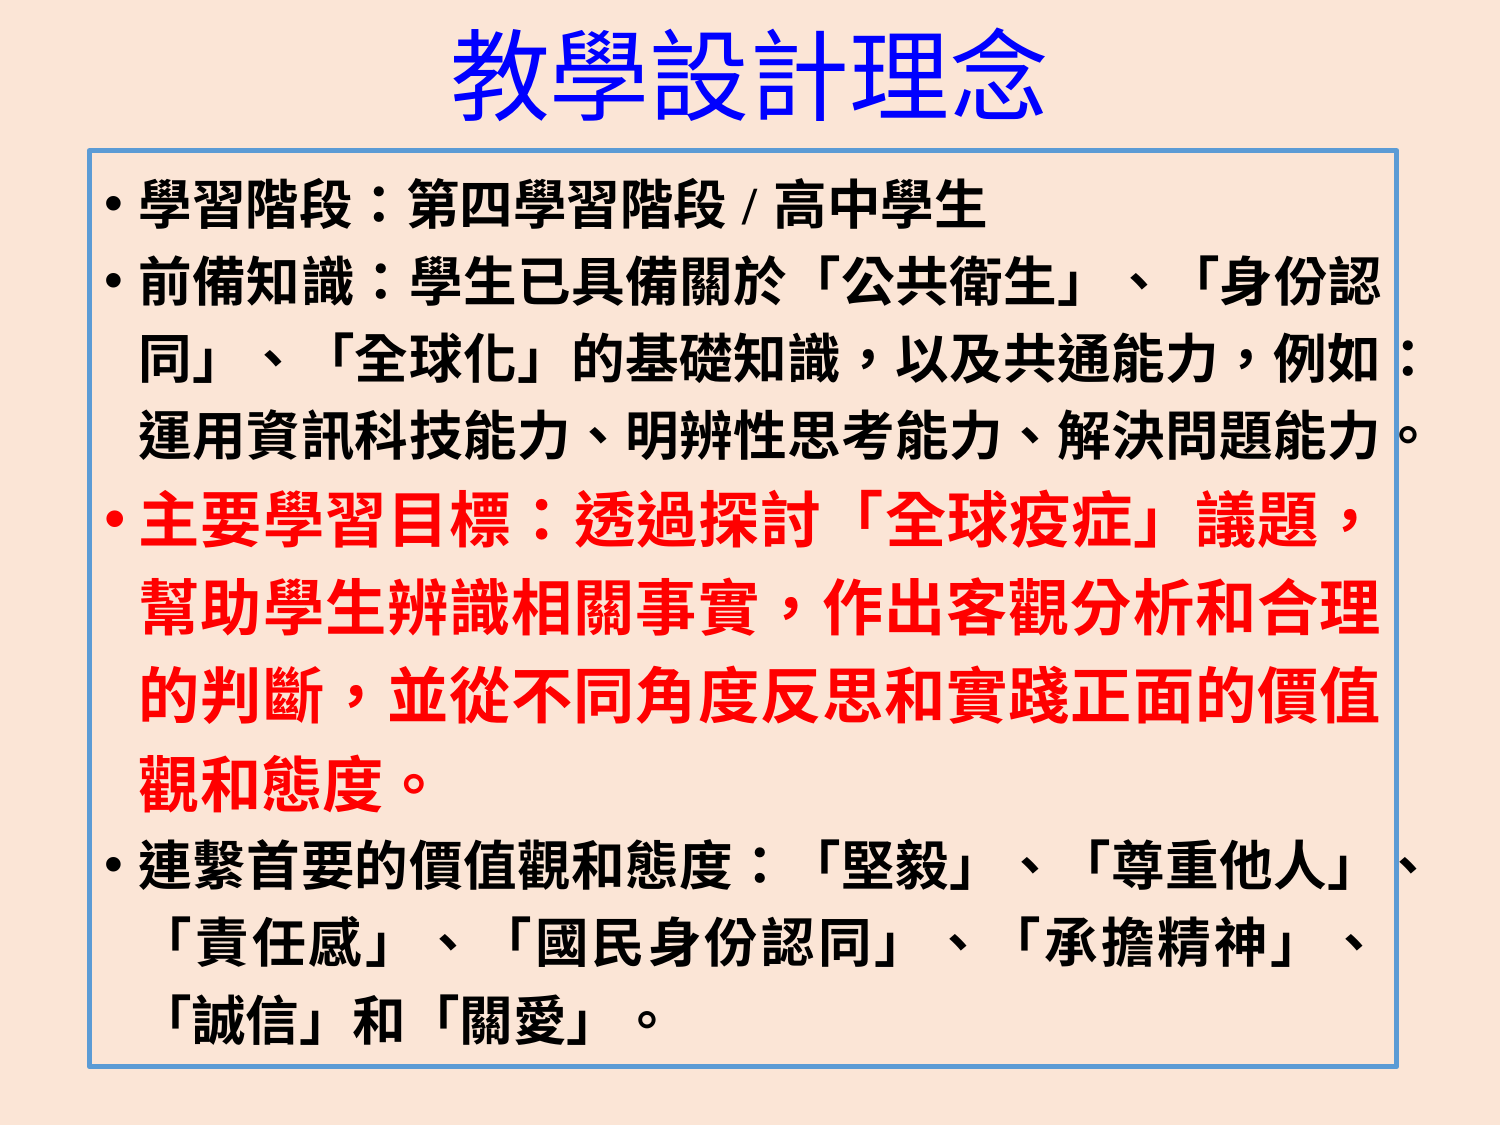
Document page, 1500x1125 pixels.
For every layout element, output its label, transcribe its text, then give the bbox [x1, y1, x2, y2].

list 學習階段：第四學習階段 / 高中學生 前備知識：學生已具備關於「公共衛生」、「身份認同」、「全球化」的基礎知識，以及共通能力，例如：運用資訊科技能力、明辨性思考能力、解決問題能力。 主要學習目標：透過探討「全球疫症」議題，幫助學生辨識相關事實，作出客觀分析和合理的判斷，並從不同角度反思和實踐正面的價值觀和態度。 連繫首要的價值觀和態度：「堅毅」、「尊重他人」、「責任感」、「國民身份認同」、「承擔精神」、「誠信」和「關愛」。 [89, 150, 1397, 1067]
title 教學設計理念 [103, 0, 1397, 150]
